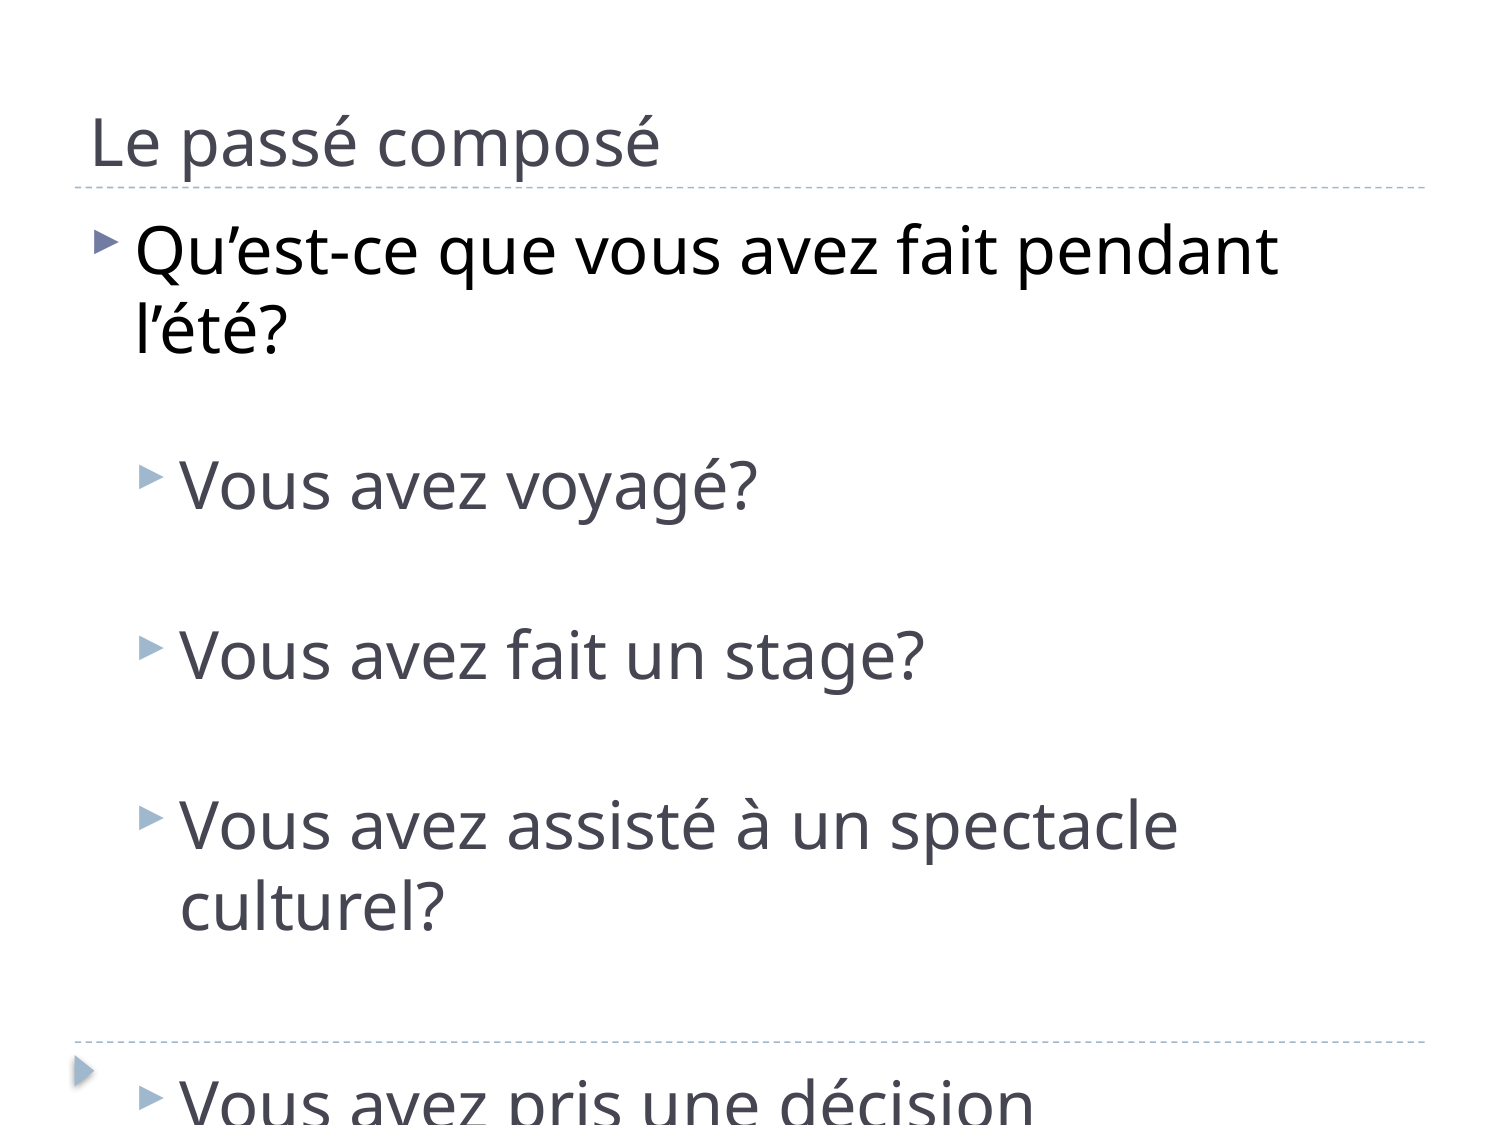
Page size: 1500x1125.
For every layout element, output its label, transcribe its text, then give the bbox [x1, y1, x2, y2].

list Qu’est-ce que vous avez fait pendant l’été? Vous avez voyagé? Vous avez fait un stage? Vous avez assisté à un spectacle culturel? Vous avez pris une décision importante? [75, 200, 1425, 1010]
title Le passé composé [75, 24, 1425, 188]
